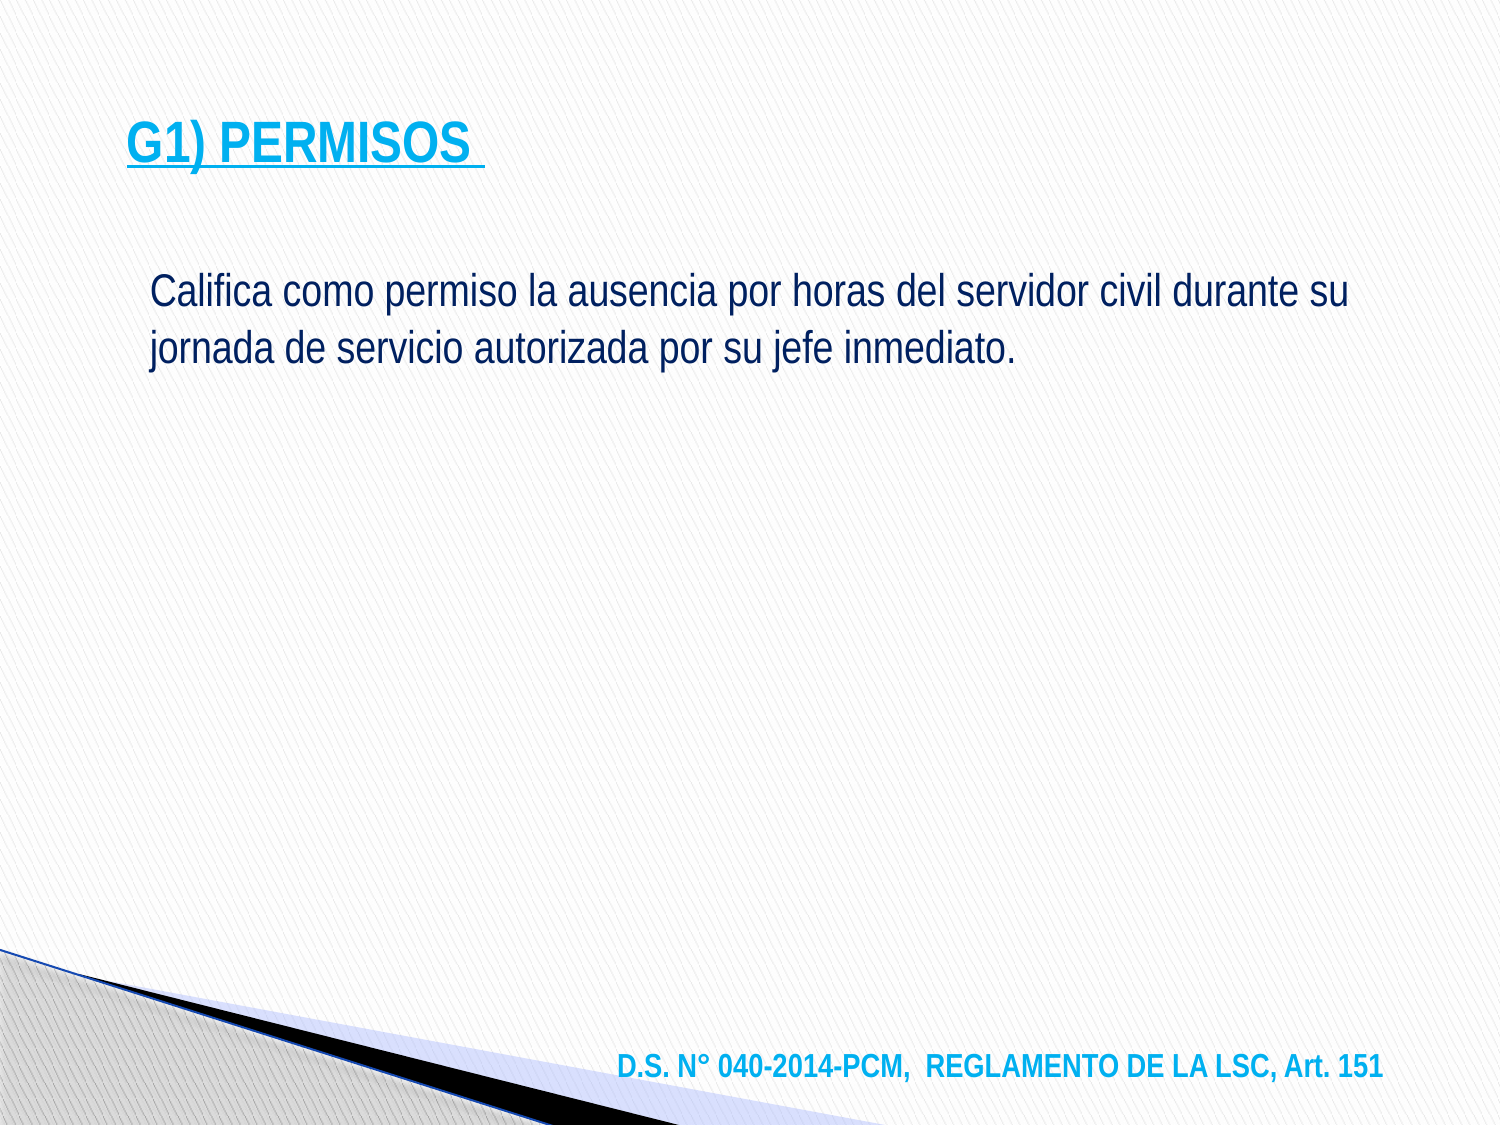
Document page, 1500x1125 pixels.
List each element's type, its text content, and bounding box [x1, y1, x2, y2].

text_box D.S. N° 040-2014-PCM, REGLAMENTO DE LA LSC, Art. 151 [570, 1030, 1404, 1098]
title G1) PERMISOS [112, 45, 1425, 233]
list Califica como permiso la ausencia por horas del servidor civil durante su jornada de servicio autorizada por su jefe inmediato. [75, 243, 1425, 986]
